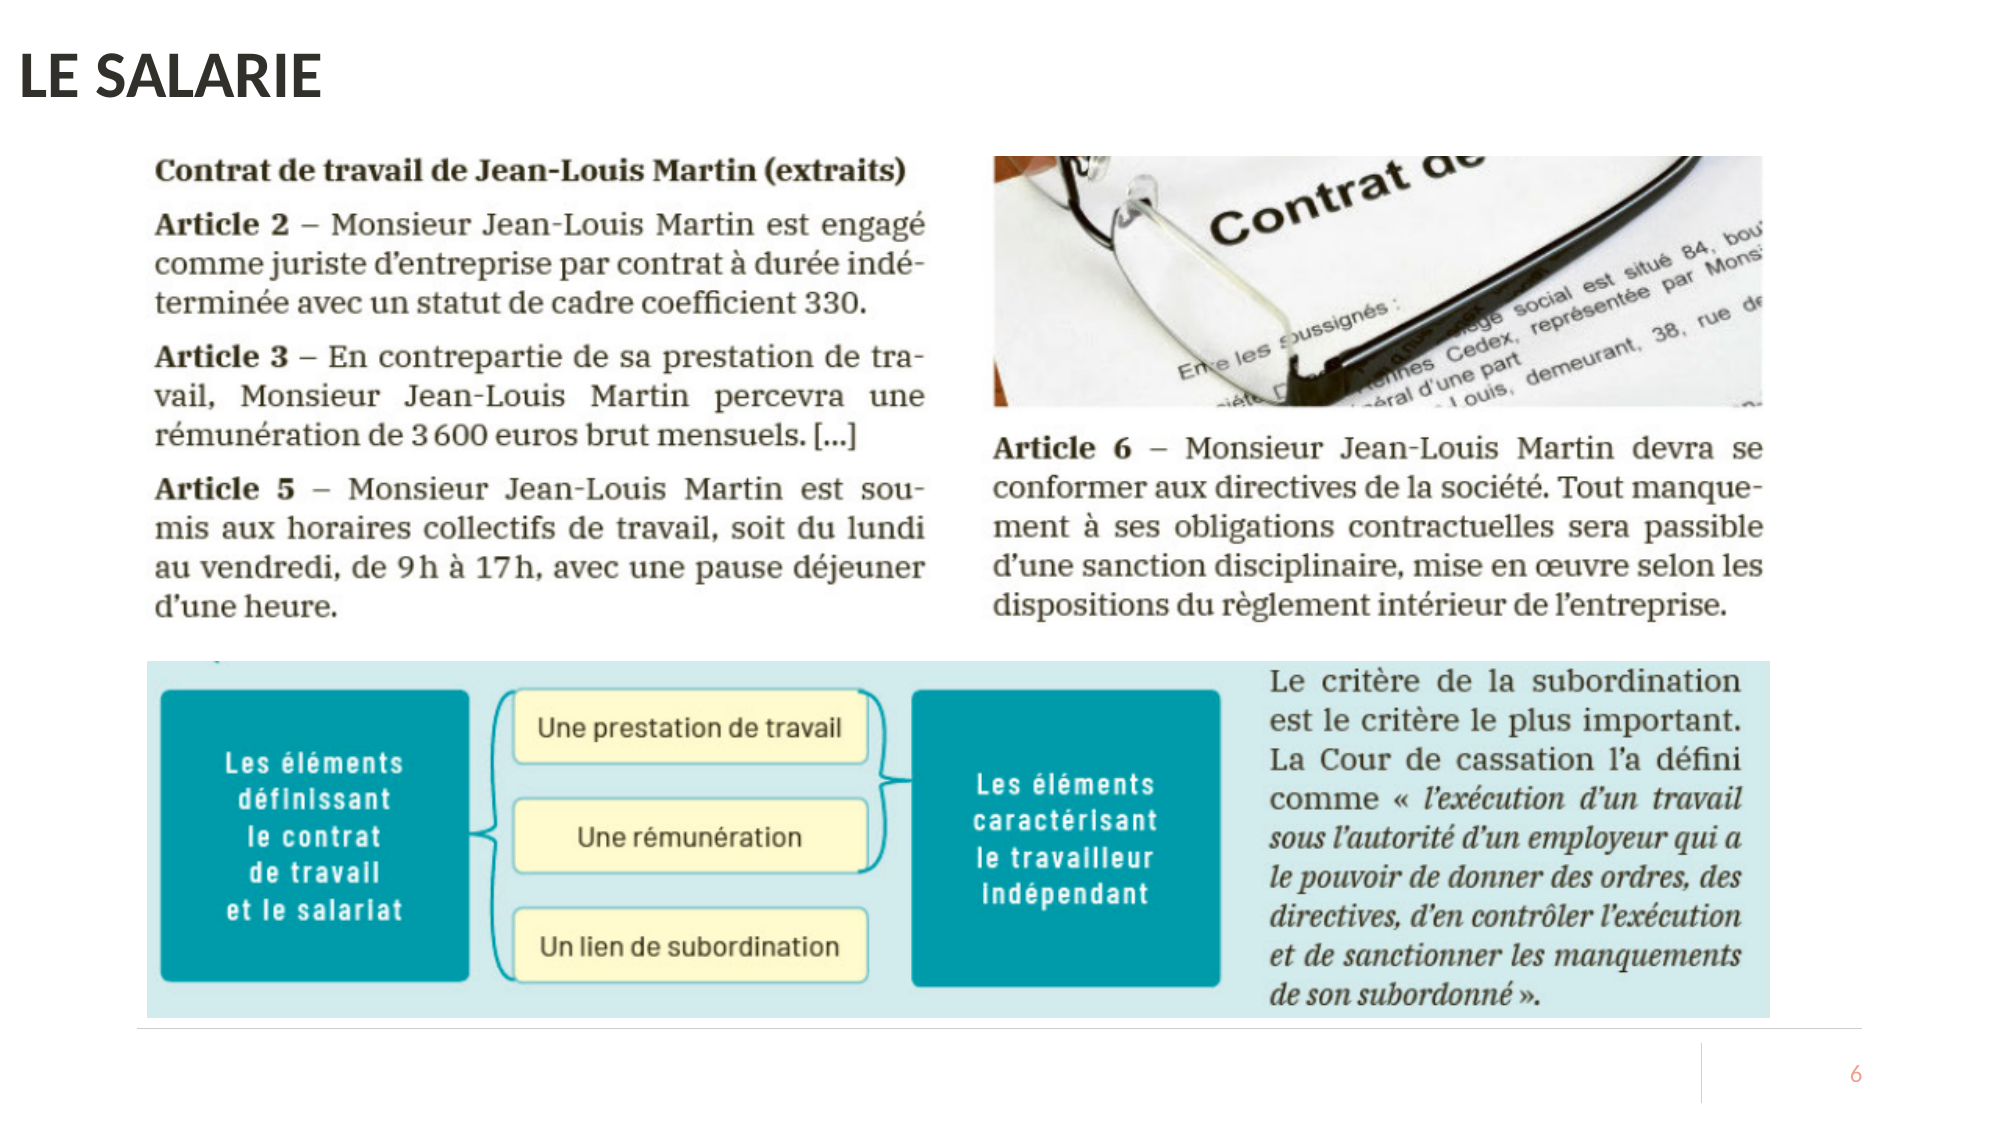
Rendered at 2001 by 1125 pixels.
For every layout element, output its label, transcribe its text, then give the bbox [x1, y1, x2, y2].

picture [145, 156, 1770, 627]
picture [147, 661, 1770, 1018]
slide_number 6 [1720, 1042, 1863, 1103]
title LE SALARIE [19, 26, 1981, 126]
